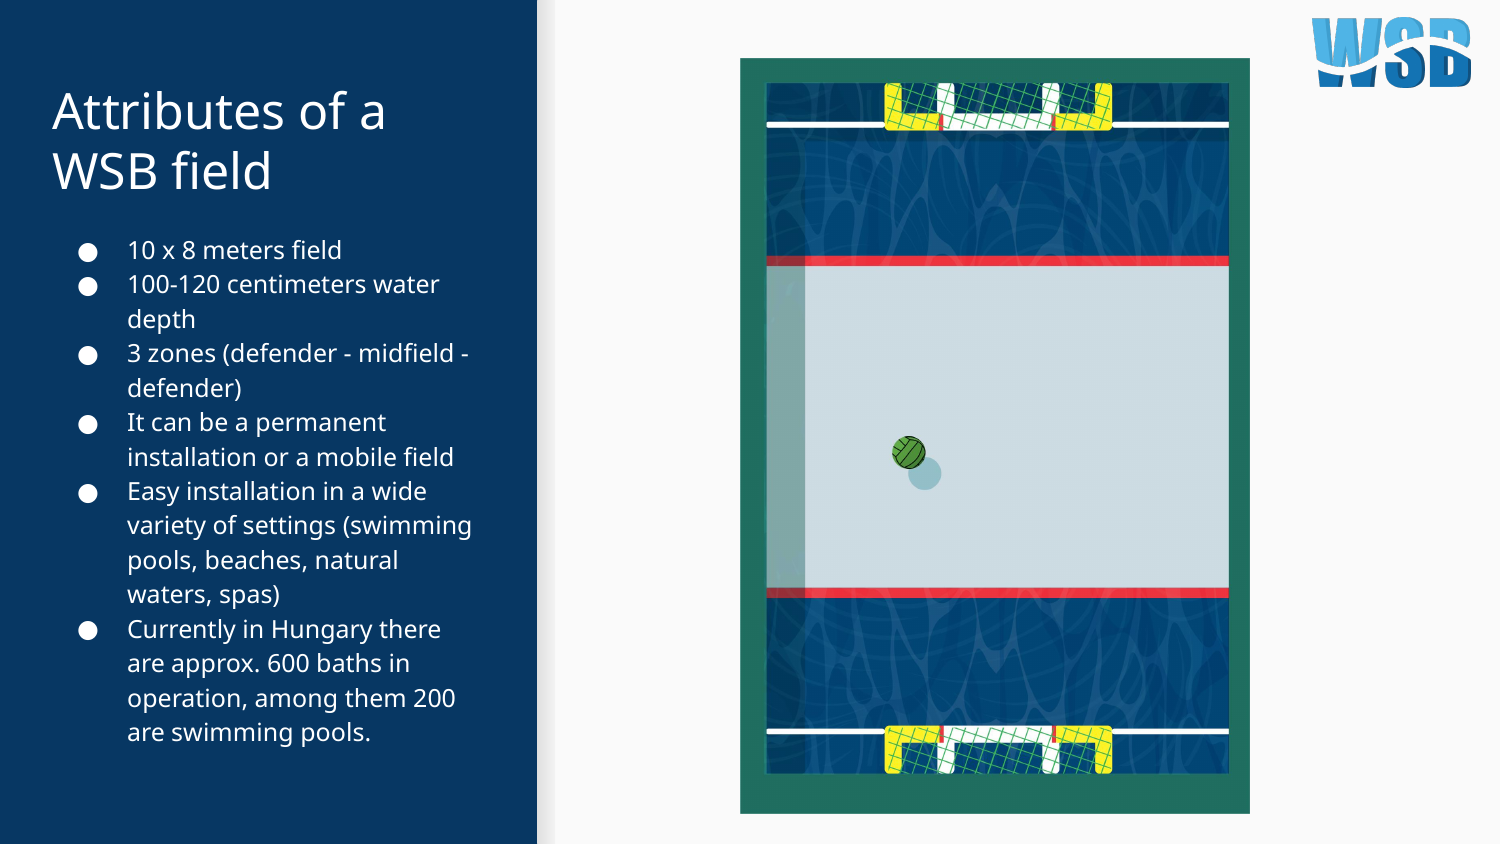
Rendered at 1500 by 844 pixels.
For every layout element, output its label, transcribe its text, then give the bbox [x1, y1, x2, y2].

picture [739, 58, 1250, 814]
picture [1312, 17, 1471, 88]
title Attributes of a WSB field [37, 58, 498, 215]
list 10 x 8 meters field 100-120 centimeters water depth 3 zones (defender - midfield - defender) It can be a permanent installation or a mobile field Easy installation in a wide variety of settings (swimming pools, beaches, natural waters, spas) Currently in Hungary there are approx. 600 baths in operation, among them 200 are swimming pools. [37, 215, 498, 800]
